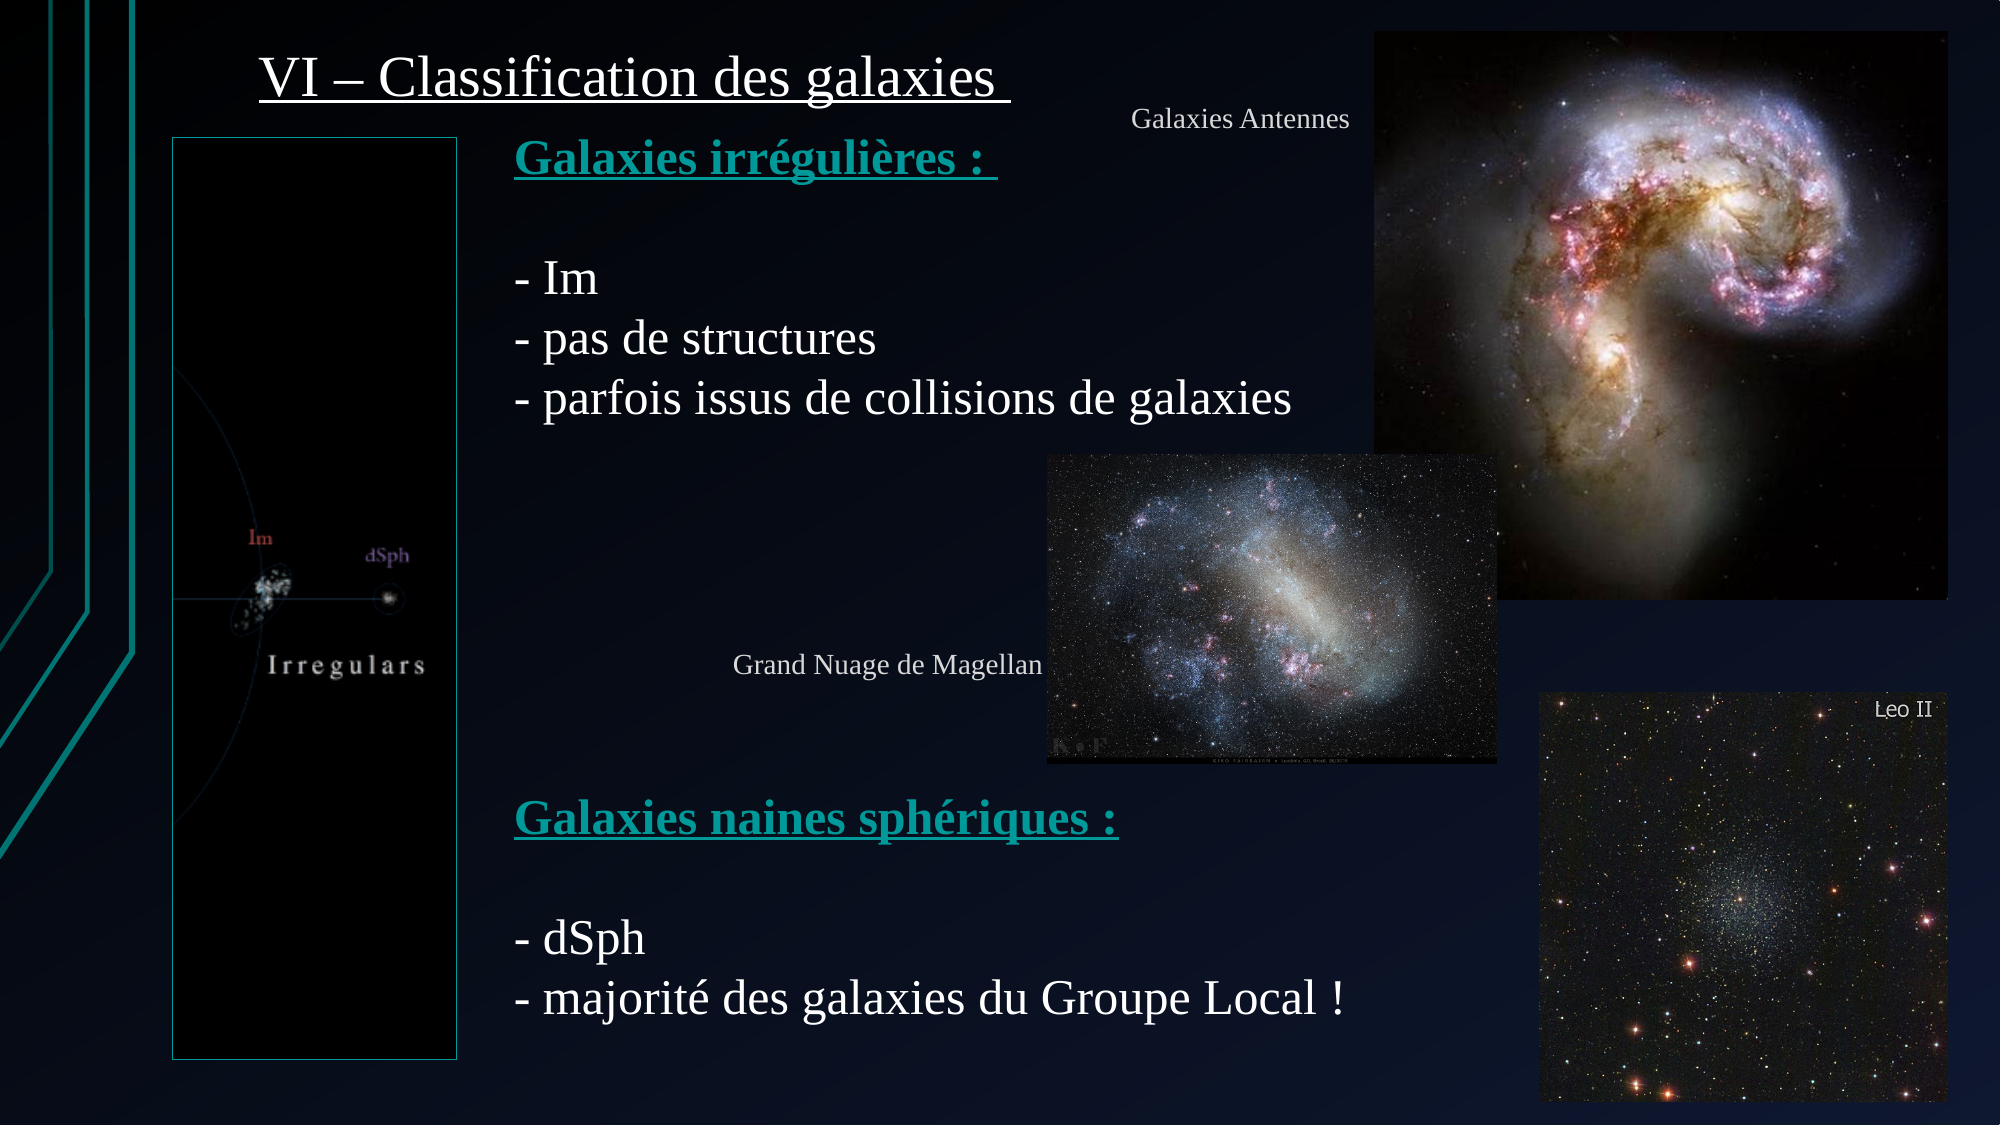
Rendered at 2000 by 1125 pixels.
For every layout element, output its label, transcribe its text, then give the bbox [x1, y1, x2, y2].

text_box Galaxies irrégulières : - Im - pas de structures - parfois issus de collisions de galaxies Galaxies naines sphériques : - dSph - majorité des galaxies du Groupe Local ! [499, 116, 1366, 1032]
picture [1538, 692, 1949, 1102]
text_box Grand Nuage de Magellan [718, 638, 1044, 688]
picture [172, 136, 457, 1060]
text_box VI – Classification des galaxies [243, 30, 1374, 116]
text_box Galaxies Antennes [1116, 91, 1371, 142]
picture [1047, 31, 1949, 765]
